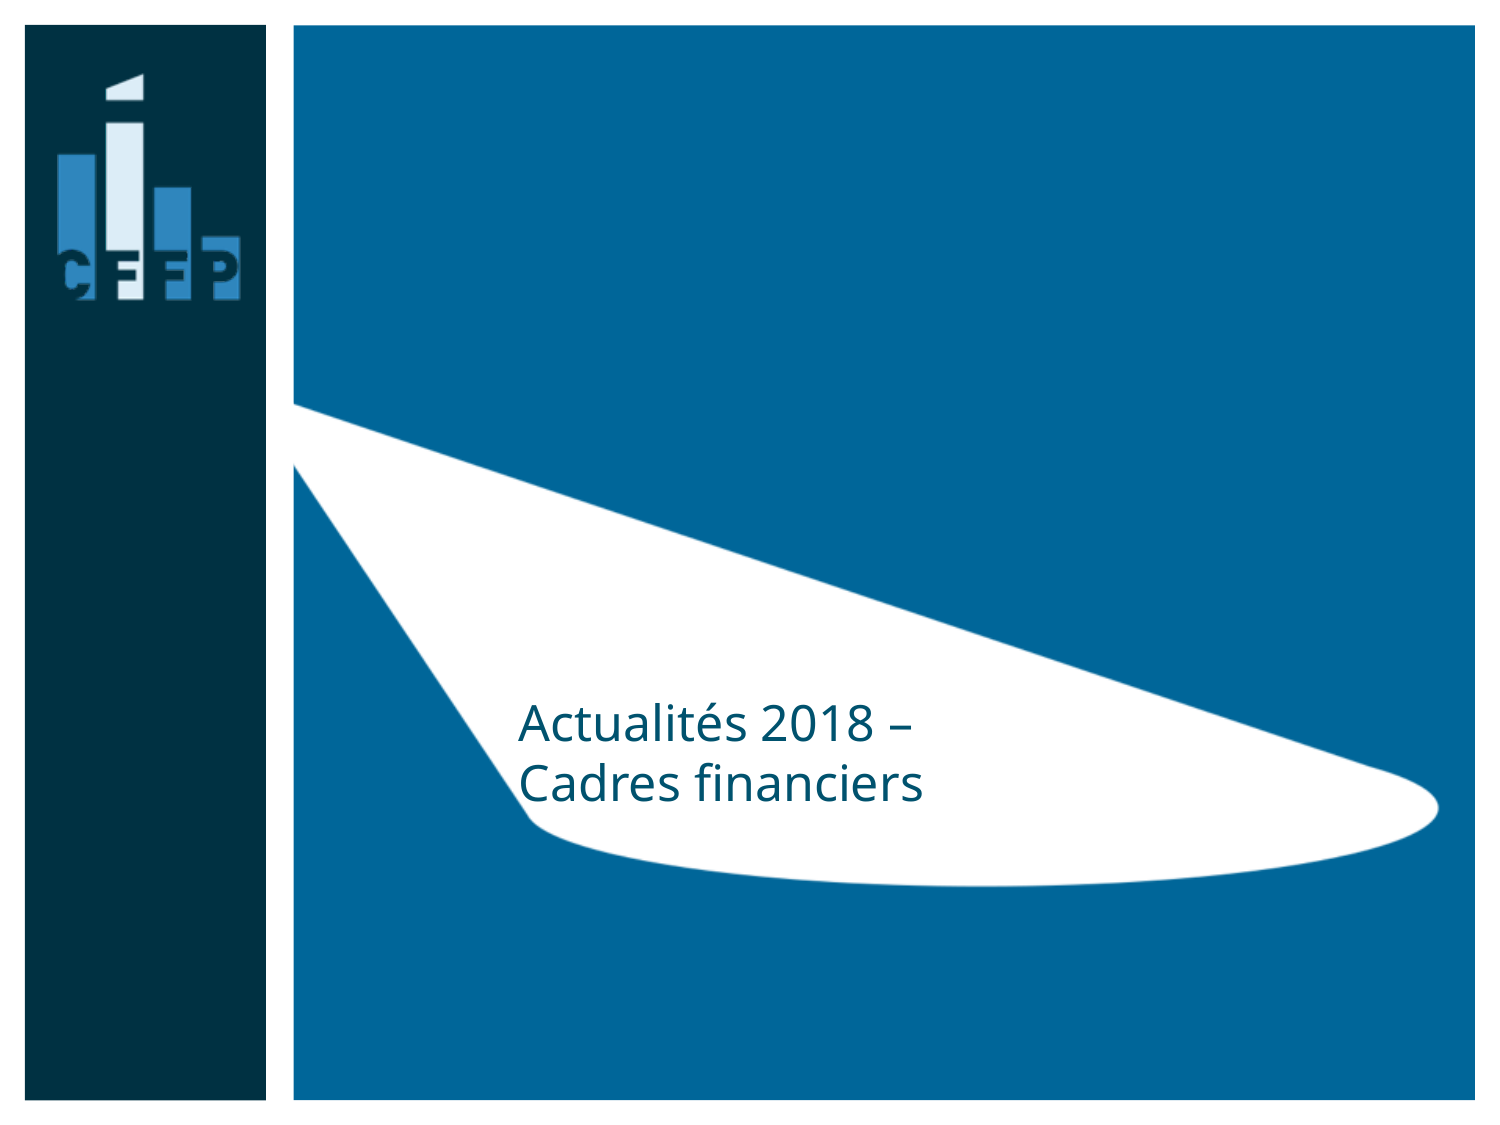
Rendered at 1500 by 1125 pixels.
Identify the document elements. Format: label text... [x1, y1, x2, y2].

picture [214, 261, 226, 272]
picture [1355, 762, 1439, 854]
picture [201, 236, 240, 300]
picture [106, 74, 144, 101]
title Actualités 2018 – Cadres financiers [504, 624, 1355, 925]
picture [277, 395, 945, 892]
picture [106, 122, 144, 300]
picture [58, 154, 96, 300]
picture [155, 186, 191, 300]
